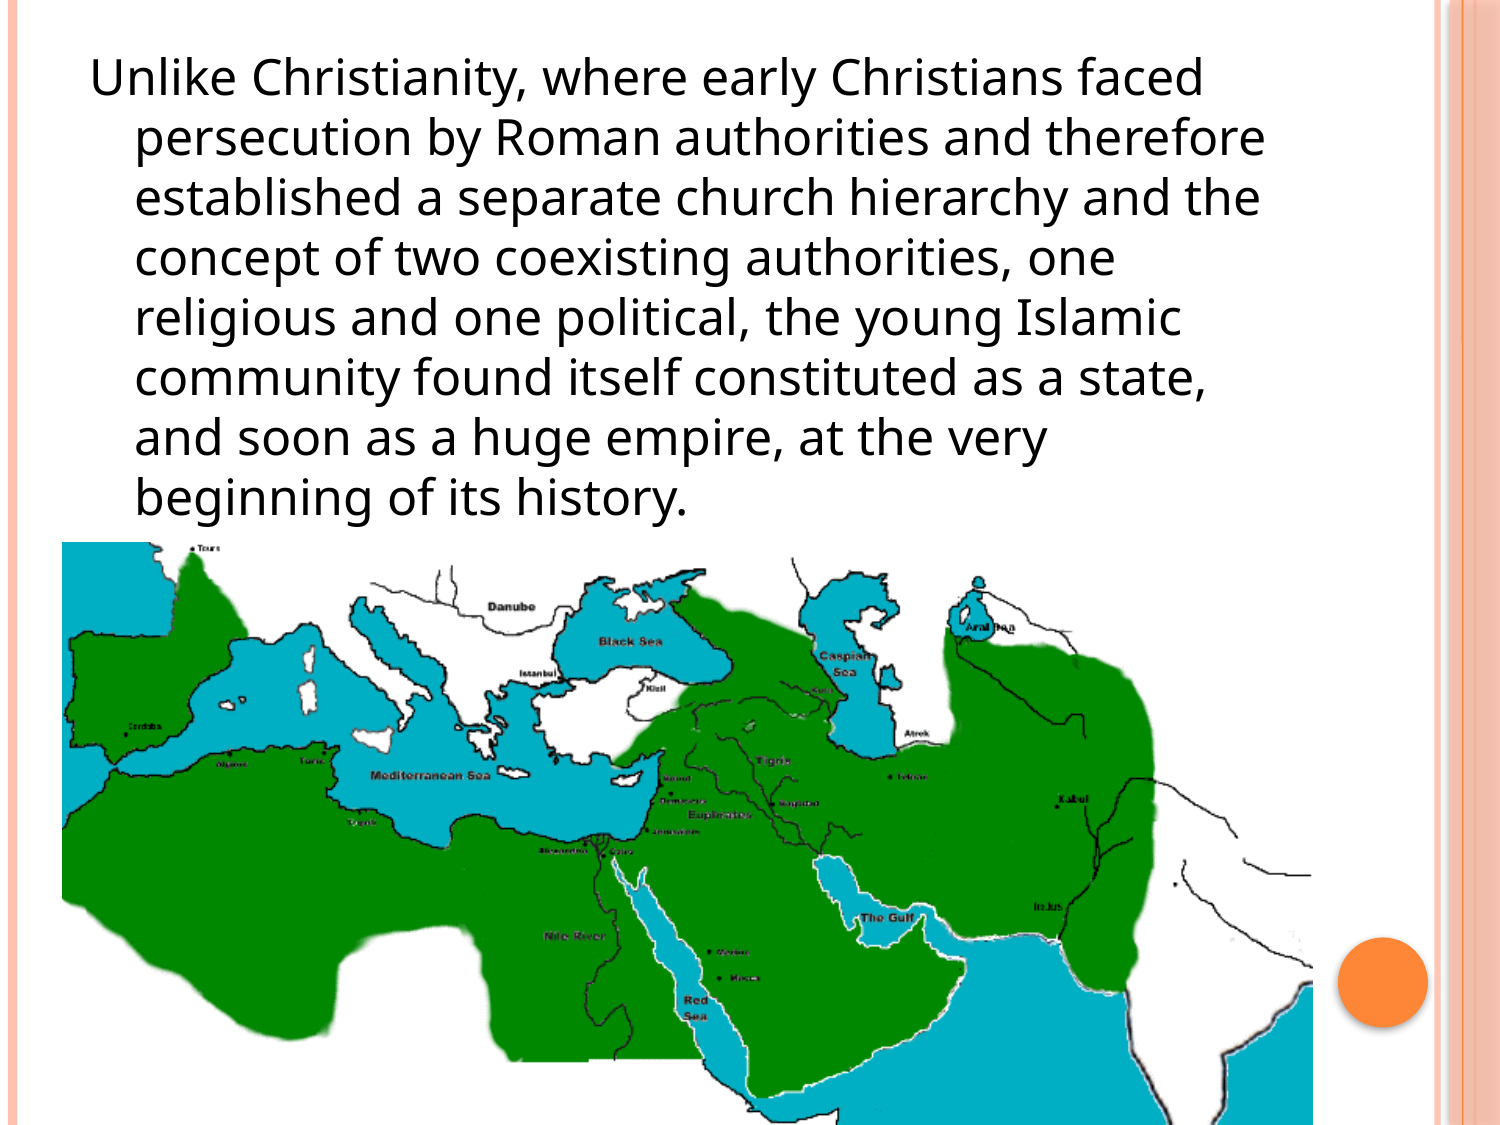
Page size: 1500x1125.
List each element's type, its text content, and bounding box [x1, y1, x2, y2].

list Unlike Christianity, where early Christians faced persecution by Roman authorities and therefore established a separate church hierarchy and the concept of two coexisting authorities, one religious and one political, the young Islamic community found itself constituted as a state, and soon as a huge empire, at the very beginning of its history. [75, 37, 1300, 539]
picture [61, 541, 1313, 1125]
